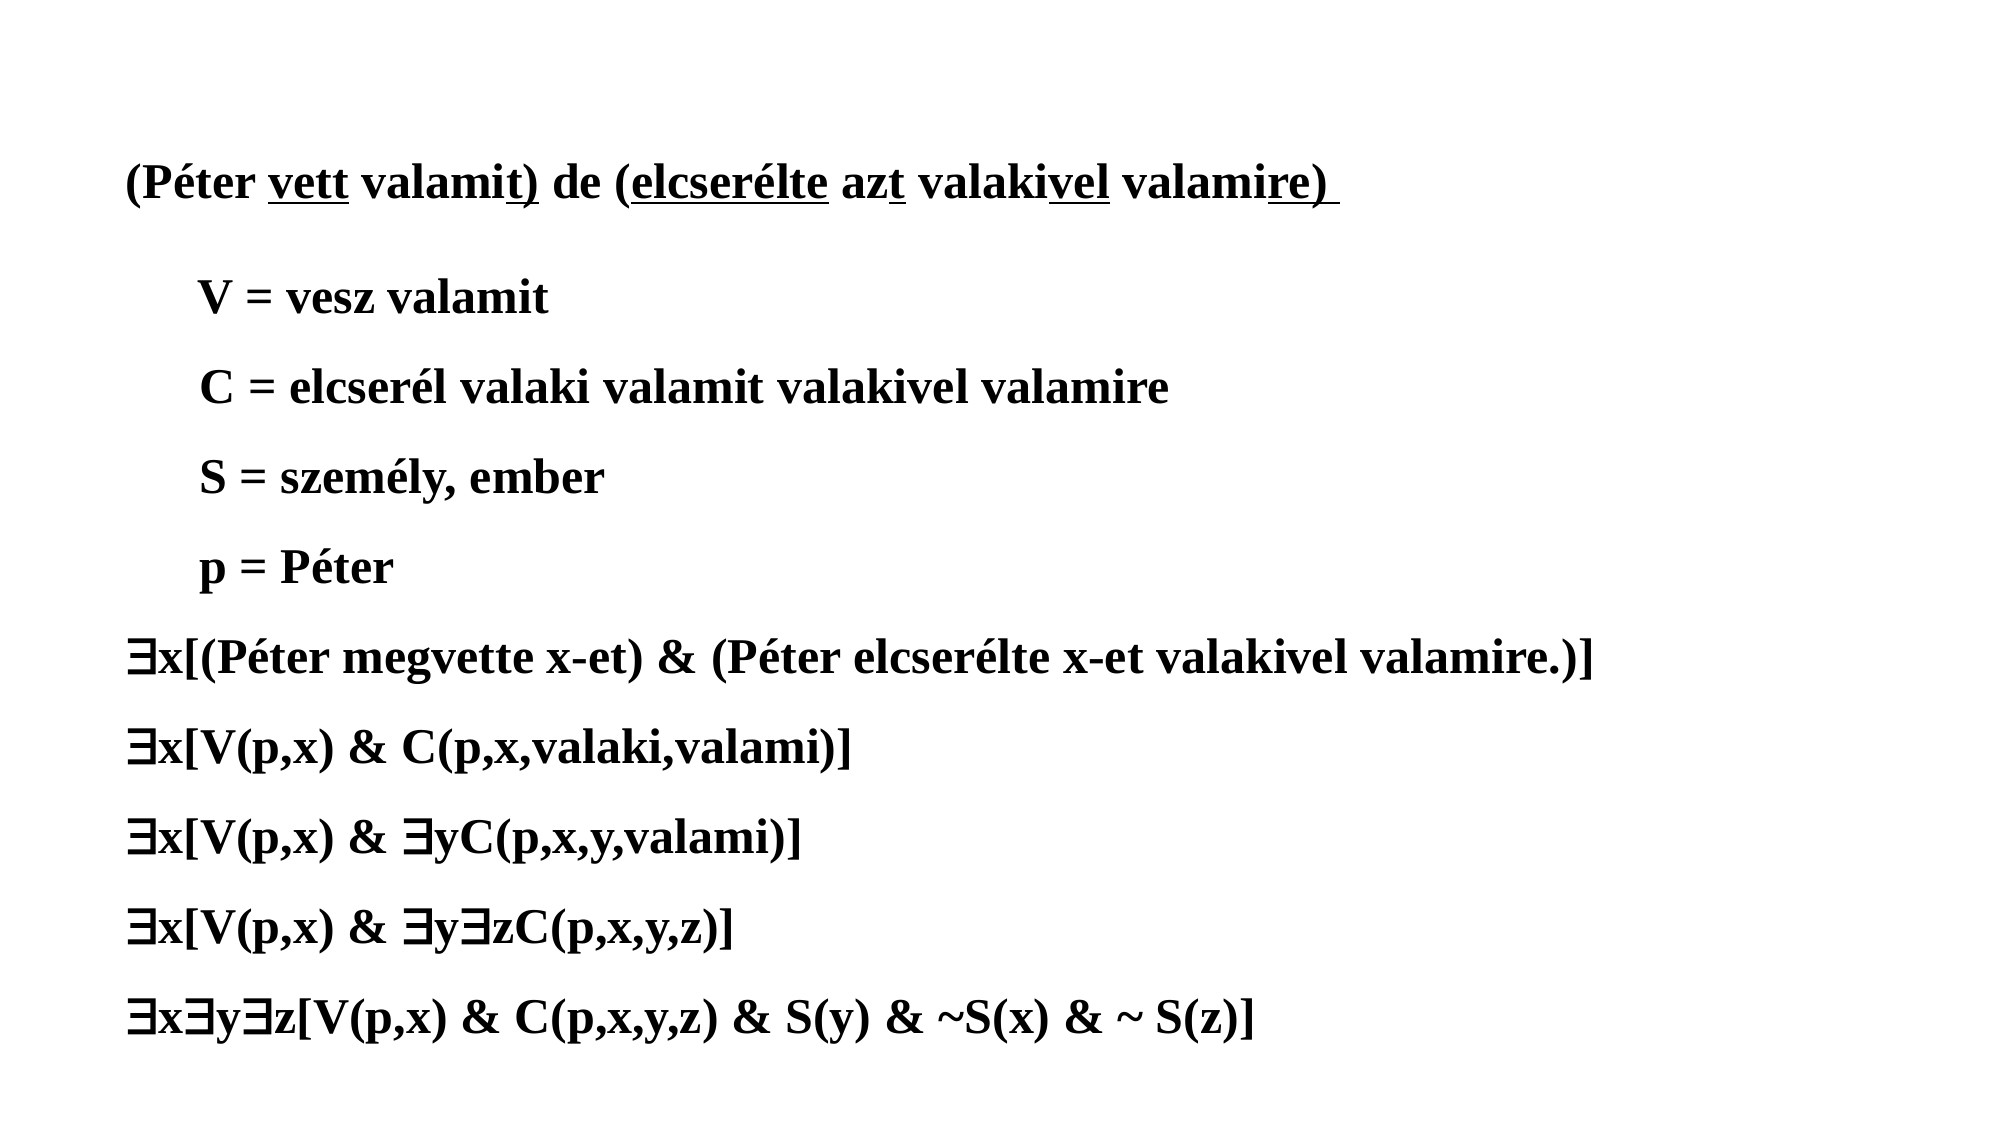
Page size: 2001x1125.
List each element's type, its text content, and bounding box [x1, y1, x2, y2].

text_box (Péter vett valamit) de (elcserélte azt valakivel valamire) V = vesz valamit C = elcserél valaki valamit valakivel valamire S = személy, ember p = Péter x[(Péter megvette x-et) & (Péter elcserélte x-et valakivel valamire.)] x[V(p,x) & C(p,x,valaki,valami)] x[V(p,x) & yC(p,x,y,valami)] x[V(p,x) & yzC(p,x,y,z)] xyz[V(p,x) & C(p,x,y,z) & S(y) & ~S(x) & ~ S(z)] [111, 111, 1873, 1051]
